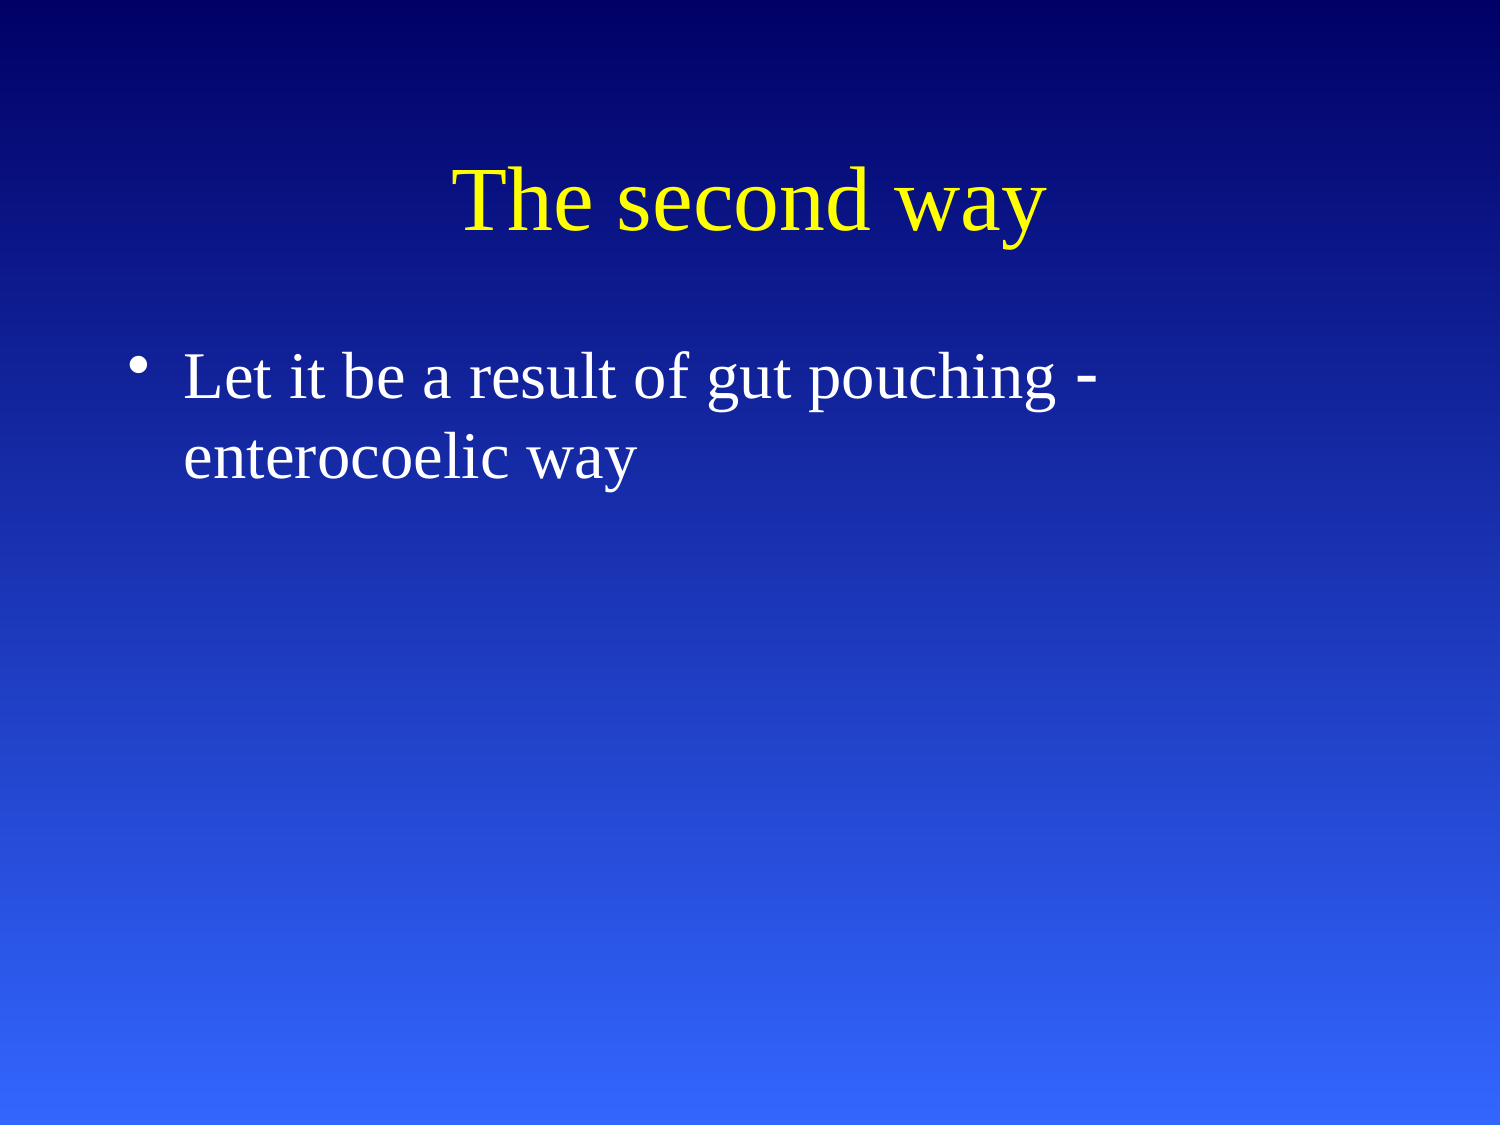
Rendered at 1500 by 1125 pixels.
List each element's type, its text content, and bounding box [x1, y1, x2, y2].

list Let it be a result of gut pouching  enterocoelic way [112, 324, 1388, 1001]
title The second way [112, 99, 1388, 288]
